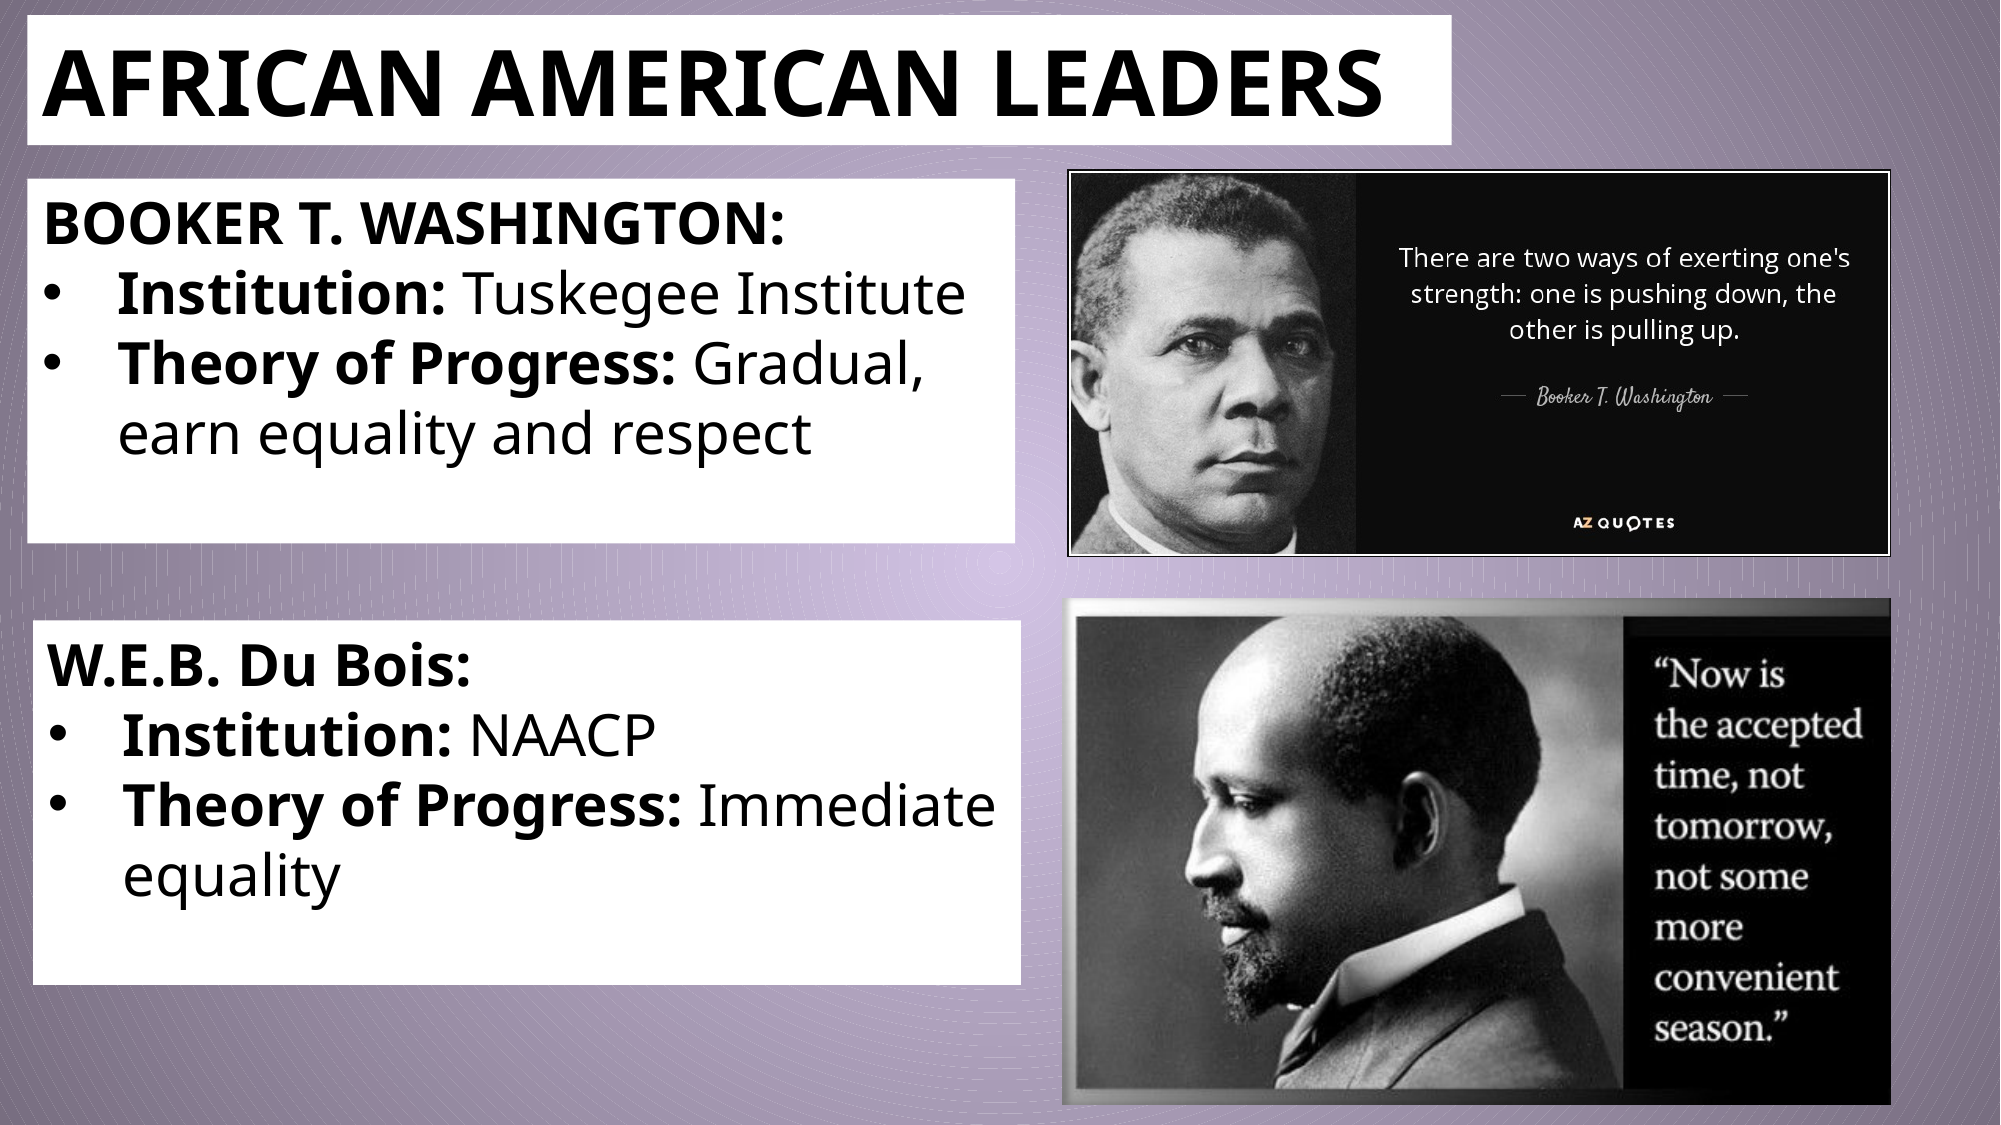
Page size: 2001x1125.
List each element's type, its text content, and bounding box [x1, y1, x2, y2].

picture [1062, 597, 1892, 1105]
text_box W.E.B. Du Bois: Institution: NAACP Theory of Progress: Immediate equality [33, 620, 1021, 985]
title AFRICAN AMERICAN LEADERS [27, 15, 1452, 146]
text_box BOOKER T. WASHINGTON: Institution: Tuskegee Institute Theory of Progress: Gradual, earn equality and respect [27, 178, 1016, 544]
picture [1066, 168, 1892, 557]
